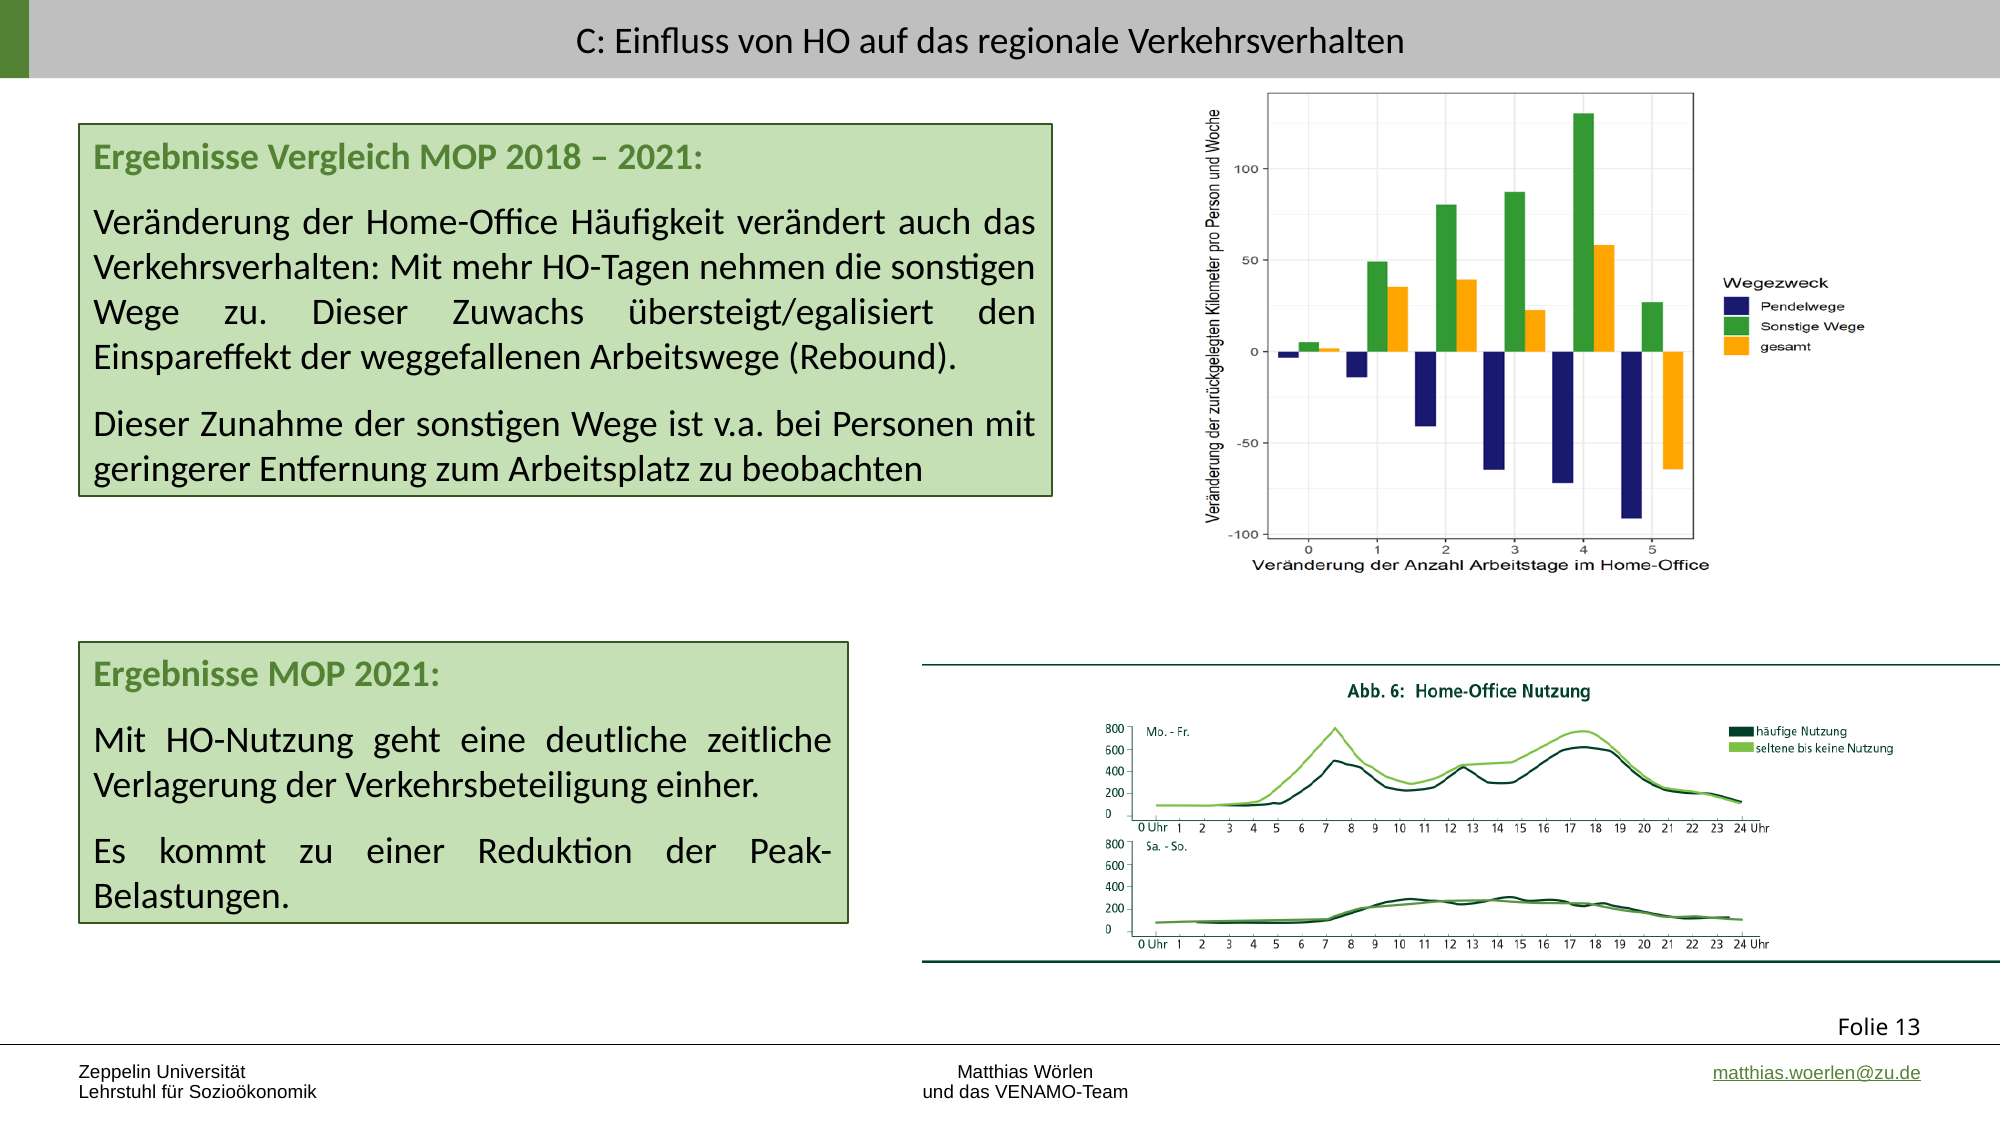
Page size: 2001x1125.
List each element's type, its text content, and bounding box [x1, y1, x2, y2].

picture [922, 664, 2000, 963]
text_box Ergebnisse MOP 2021: Mit HO-Nutzung geht eine deutliche zeitliche Verlagerung der Verkehrsbeteiligung einher. Es kommt zu einer Reduktion der Peak-Belastungen. [78, 641, 848, 924]
text_box C: Einfluss von HO auf das regionale Verkehrsverhalten [561, 8, 1441, 69]
text_box Ergebnisse Vergleich MOP 2018 – 2021: Veränderung der Home-Office Häufigkeit verändert auch das Verkehrsverhalten: Mit mehr HO-Tagen nehmen die sonstigen Wege zu. Dieser Zuwachs übersteigt/egalisiert den Einspareffekt der weggefallenen Arbeitswege (Rebound). Dieser Zunahme der sonstigen Wege ist v.a. bei Personen mit geringerer Entfernung zum Arbeitsplatz zu beobachten [78, 124, 1052, 496]
picture [1195, 86, 1884, 579]
